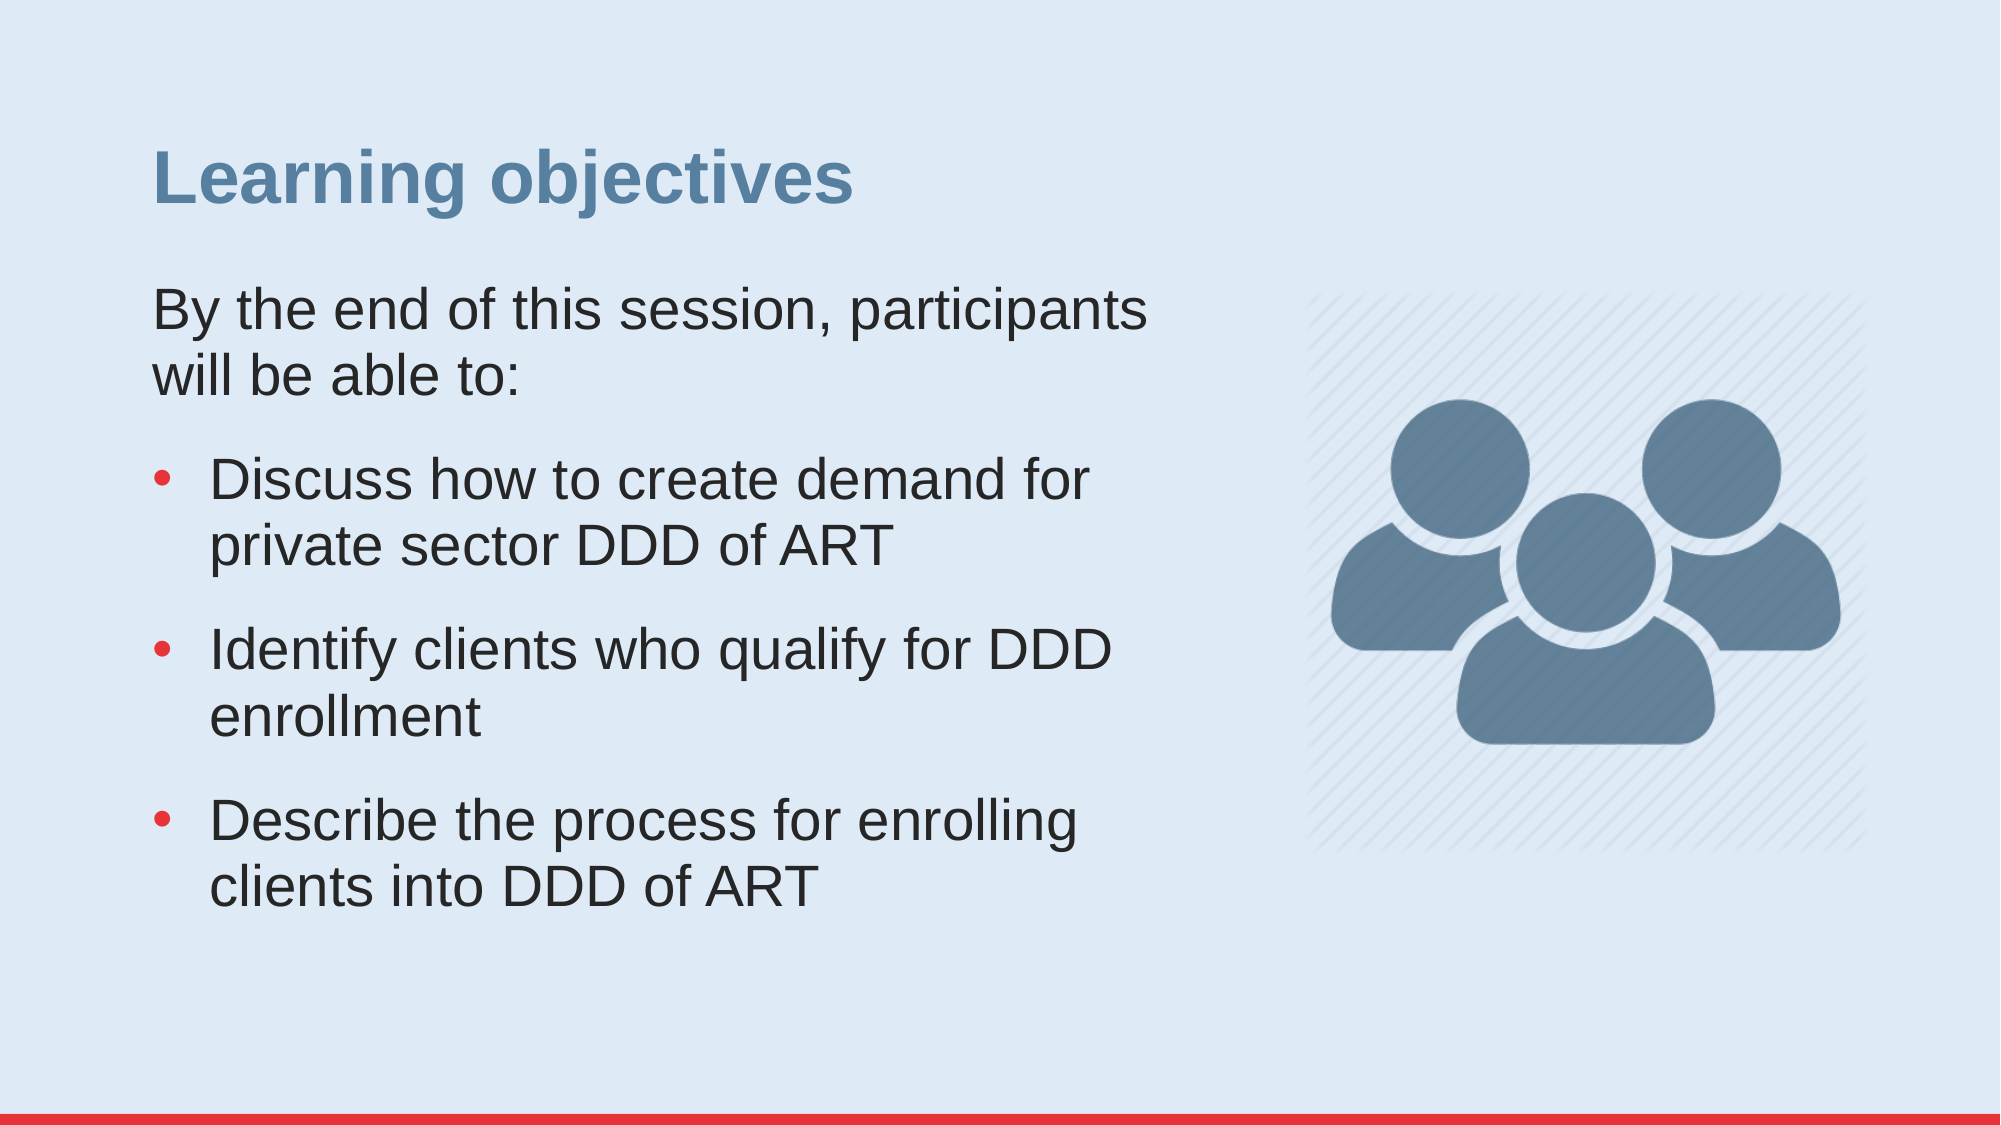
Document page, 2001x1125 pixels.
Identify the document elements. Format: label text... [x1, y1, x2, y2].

title Learning objectives [137, 96, 1863, 228]
list By the end of this session, participants will be able to: Discuss how to create demand for private sector DDD of ART Identify clients who qualify for DDD enrollment Describe the process for enrolling clients into DDD of ART [137, 268, 1234, 1078]
picture [1303, 289, 1869, 855]
